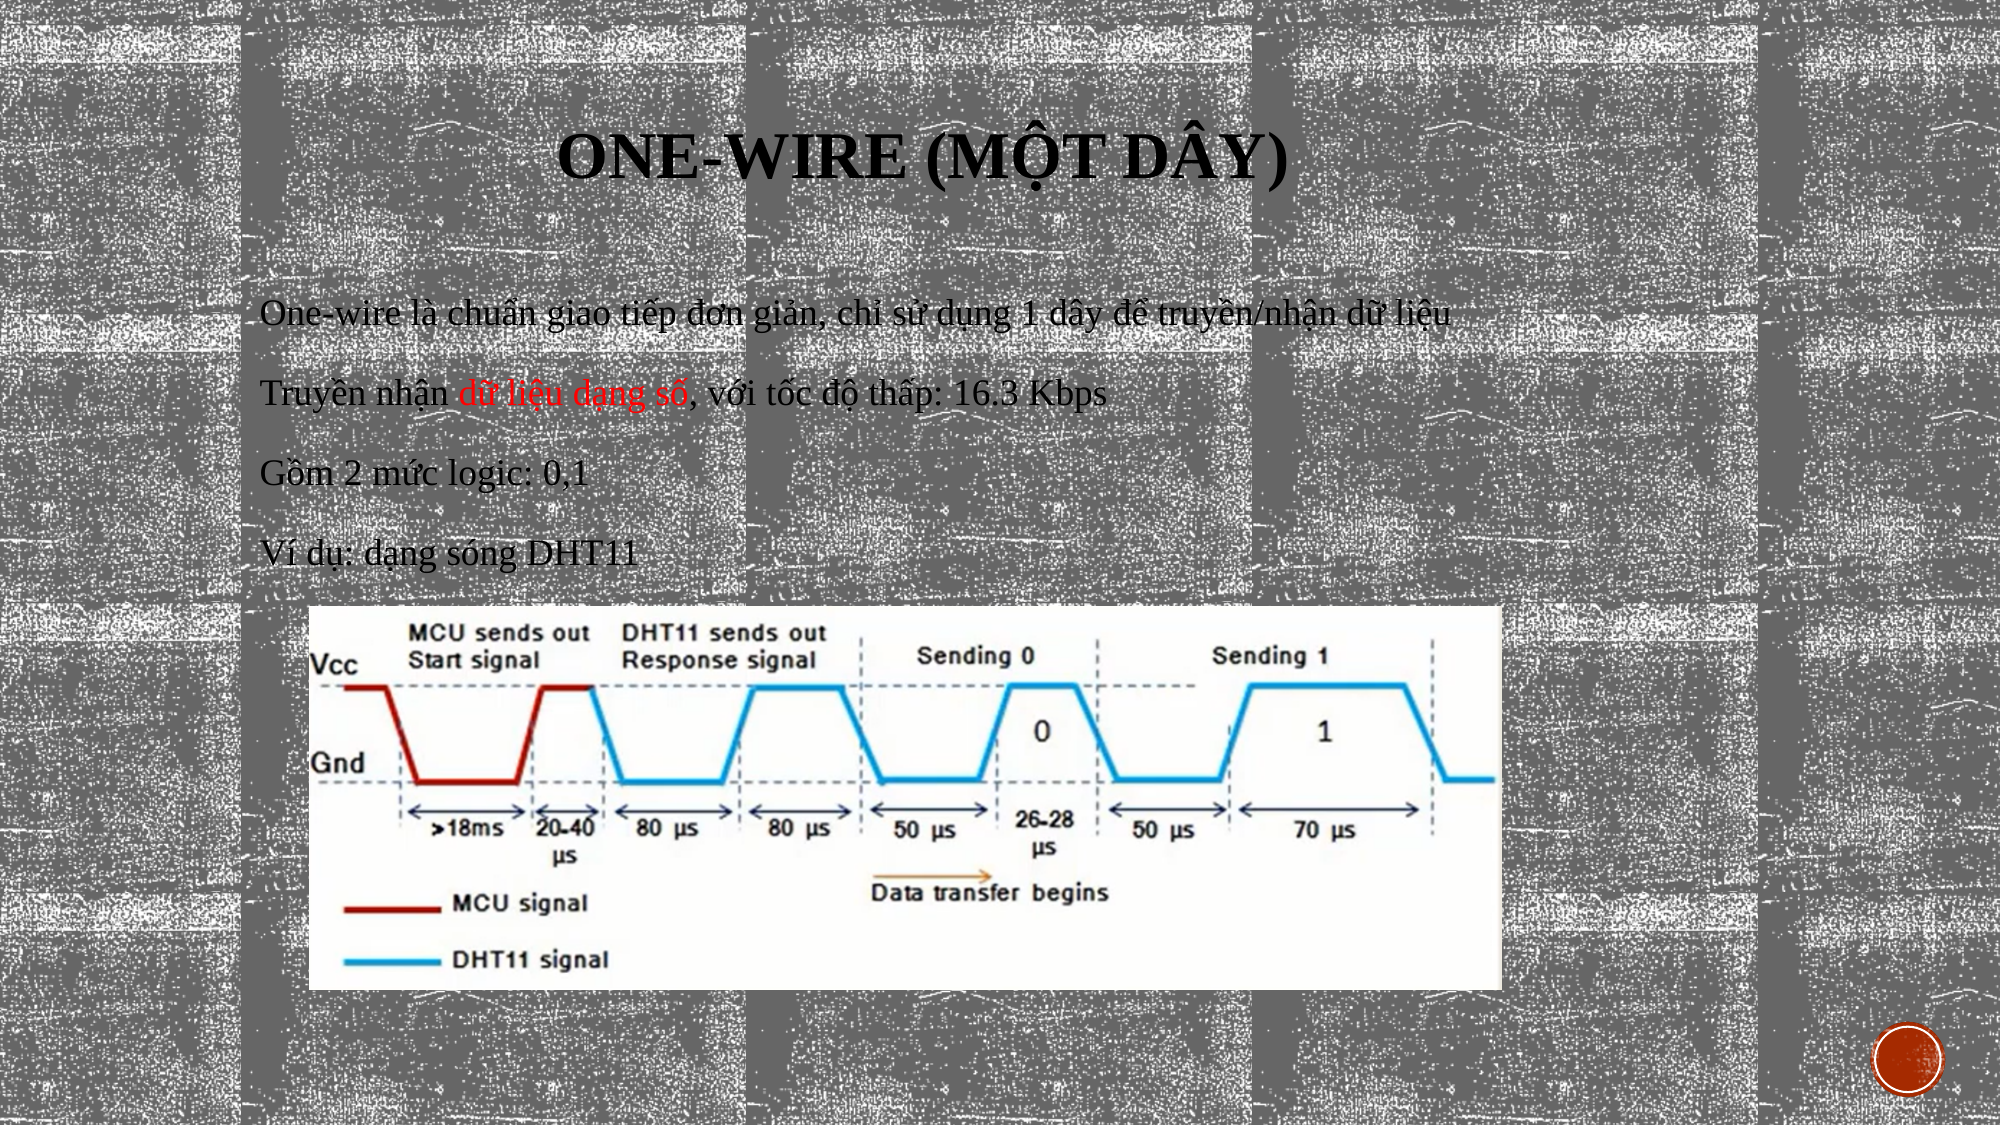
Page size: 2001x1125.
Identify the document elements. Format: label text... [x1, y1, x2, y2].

title One-Wire (một dây) [62, 79, 1784, 234]
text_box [1872, 1024, 1943, 1096]
picture [309, 606, 1502, 990]
list One-wire là chuẩn giao tiếp đơn giản, chỉ sử dụng 1 dây để truyền/nhận dữ liệu Truyền nhận dữ liệu dạng số, với tốc độ thấp: 16.3 Kbps Gồm 2 mức logic: 0,1 Ví dụ: dạng sóng DHT11 [199, 258, 1664, 1013]
text_box [0, 0, 2000, 1125]
